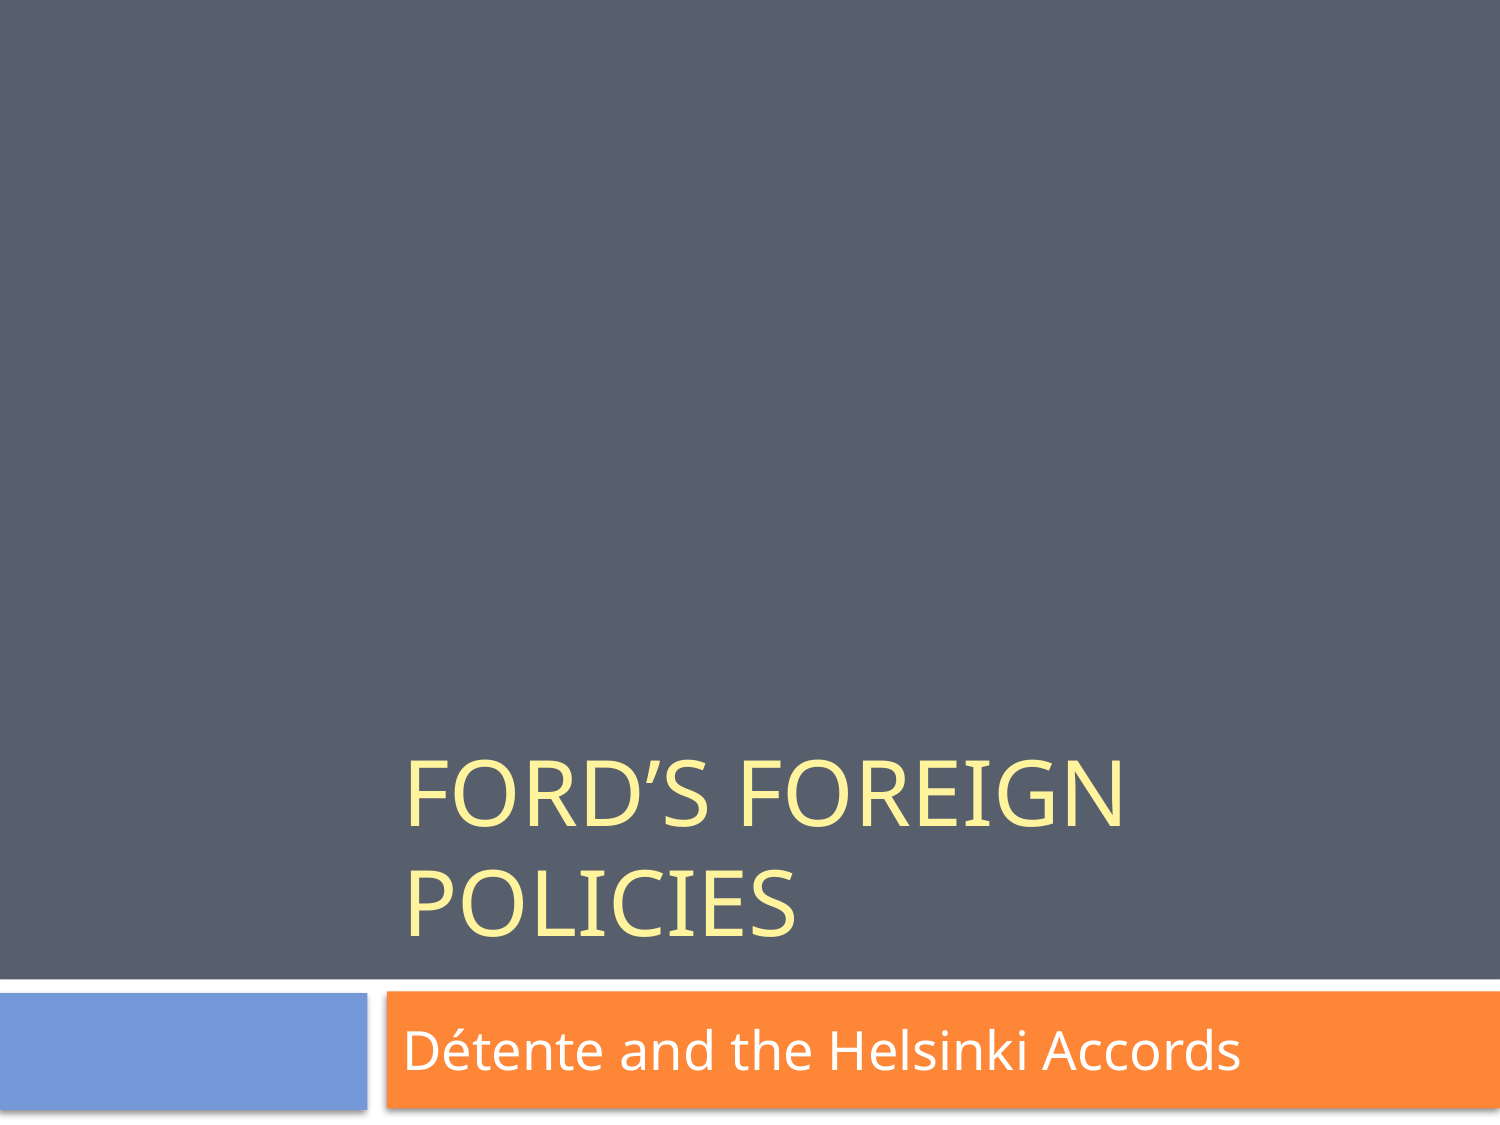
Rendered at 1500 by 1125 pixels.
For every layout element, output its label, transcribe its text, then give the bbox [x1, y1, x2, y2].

title Ford’s foreign policies [387, 662, 1450, 963]
subtitle Détente and the Helsinki Accords [387, 992, 1488, 1105]
